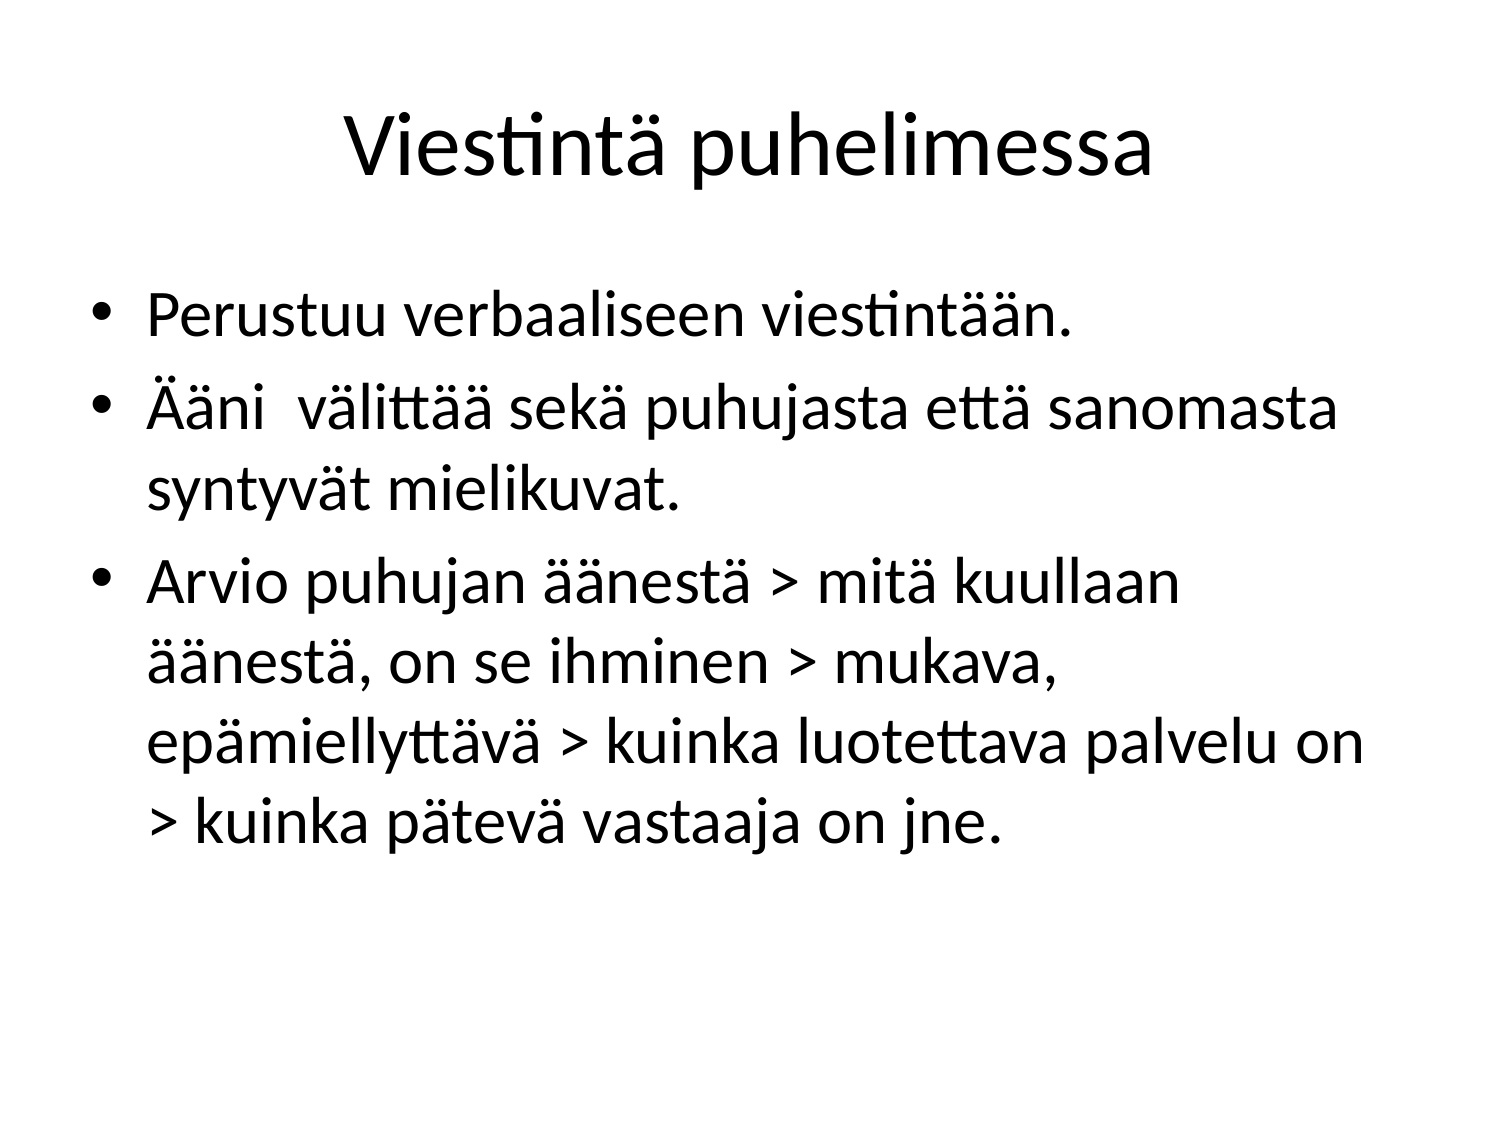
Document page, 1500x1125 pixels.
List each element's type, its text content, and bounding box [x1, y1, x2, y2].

list Perustuu verbaaliseen viestintään. Ääni välittää sekä puhujasta että sanomasta syntyvät mielikuvat. Arvio puhujan äänestä > mitä kuullaan äänestä, on se ihminen > mukava, epämiellyttävä > kuinka luotettava palvelu on > kuinka pätevä vastaaja on jne. [75, 262, 1425, 1005]
title Viestintä puhelimessa [75, 45, 1425, 233]
